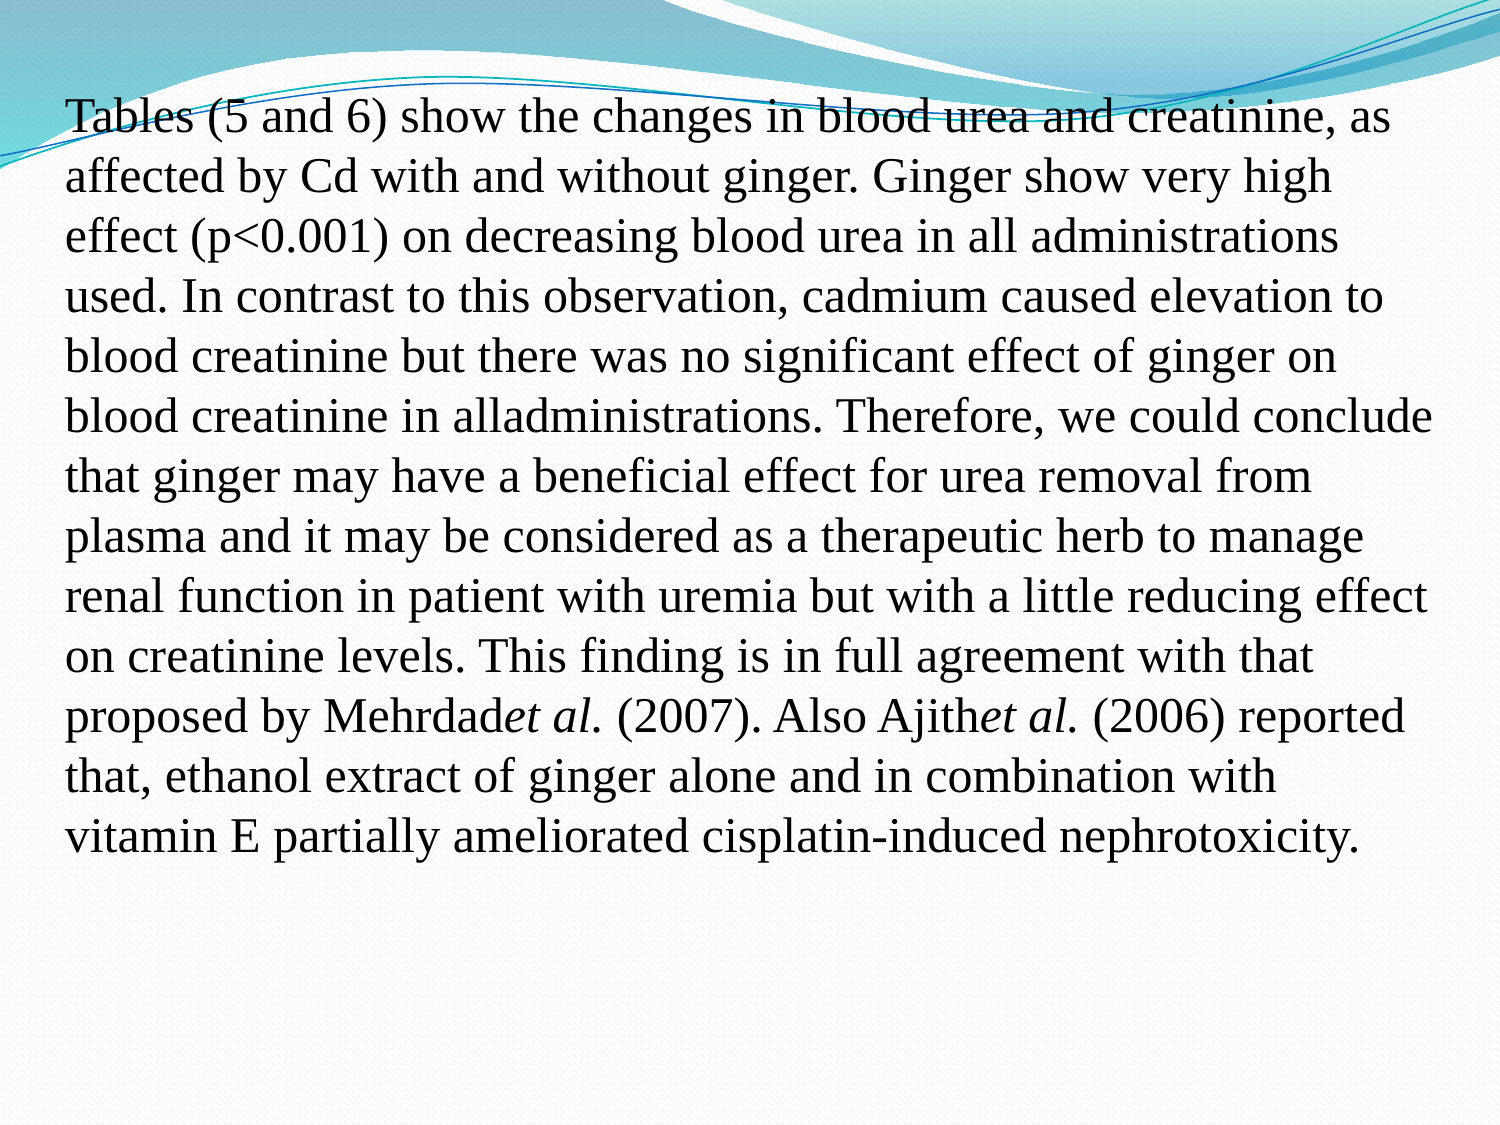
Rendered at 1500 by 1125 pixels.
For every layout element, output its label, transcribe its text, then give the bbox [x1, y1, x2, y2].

text_box Tables (5 and 6) show the changes in blood urea and creatinine, as affected by Cd with and without ginger. Ginger show very high effect (p<0.001) on decreasing blood urea in all administrations used. In contrast to this observation, cadmium caused elevation to blood creatinine but there was no significant effect of ginger on blood creatinine in alladministrations. Therefore, we could conclude that ginger may have a beneficial effect for urea removal from plasma and it may be considered as a therapeutic herb to manage renal function in patient with uremia but with a little reducing effect on creatinine levels. This finding is in full agreement with that proposed by Mehrdadet al. (2007). Also Ajithet al. (2006) reported that, ethanol extract of ginger alone and in combination with vitamin E partially ameliorated cisplatin-induced nephrotoxicity. [50, 74, 1450, 930]
